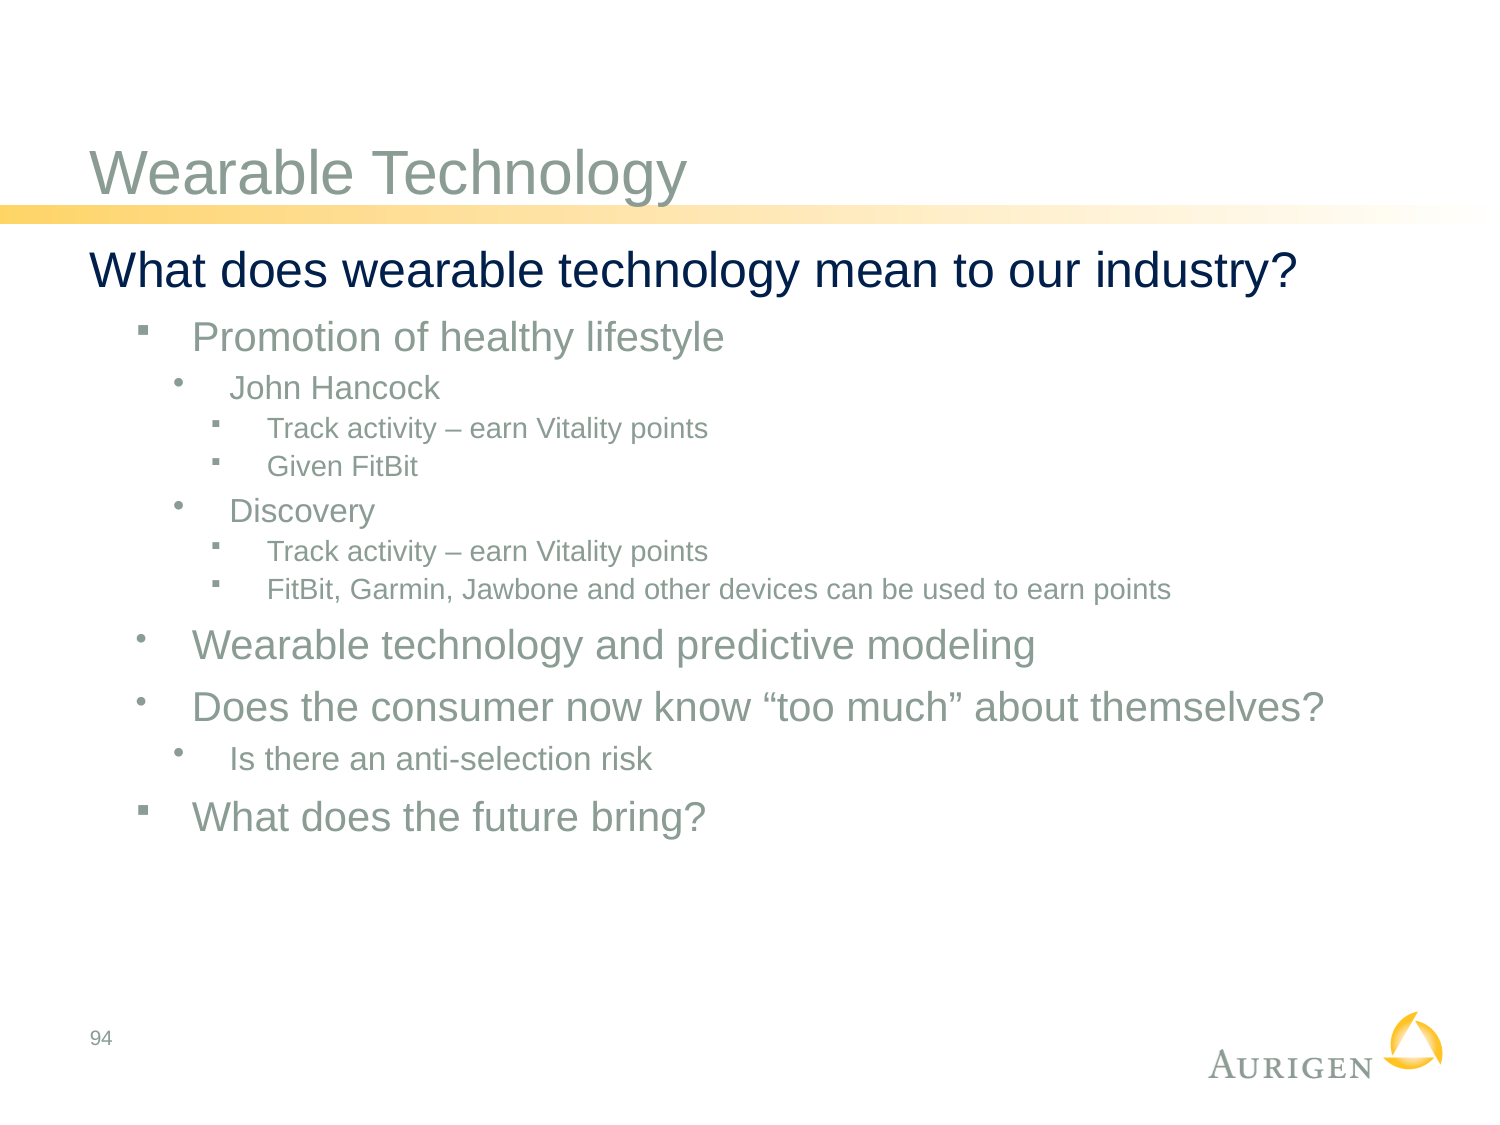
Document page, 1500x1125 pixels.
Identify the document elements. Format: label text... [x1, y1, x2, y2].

list What does wearable technology mean to our industry? Promotion of healthy lifestyle John Hancock Track activity – earn Vitality points Given FitBit Discovery Track activity – earn Vitality points FitBit, Garmin, Jawbone and other devices can be used to earn points Wearable technology and predictive modeling Does the consumer now know “too much” about themselves? Is there an anti-selection risk What does the future bring? [89, 237, 1413, 1000]
title Wearable Technology [89, 44, 1415, 208]
picture [0, 1002, 1500, 1125]
picture [0, 205, 1500, 224]
